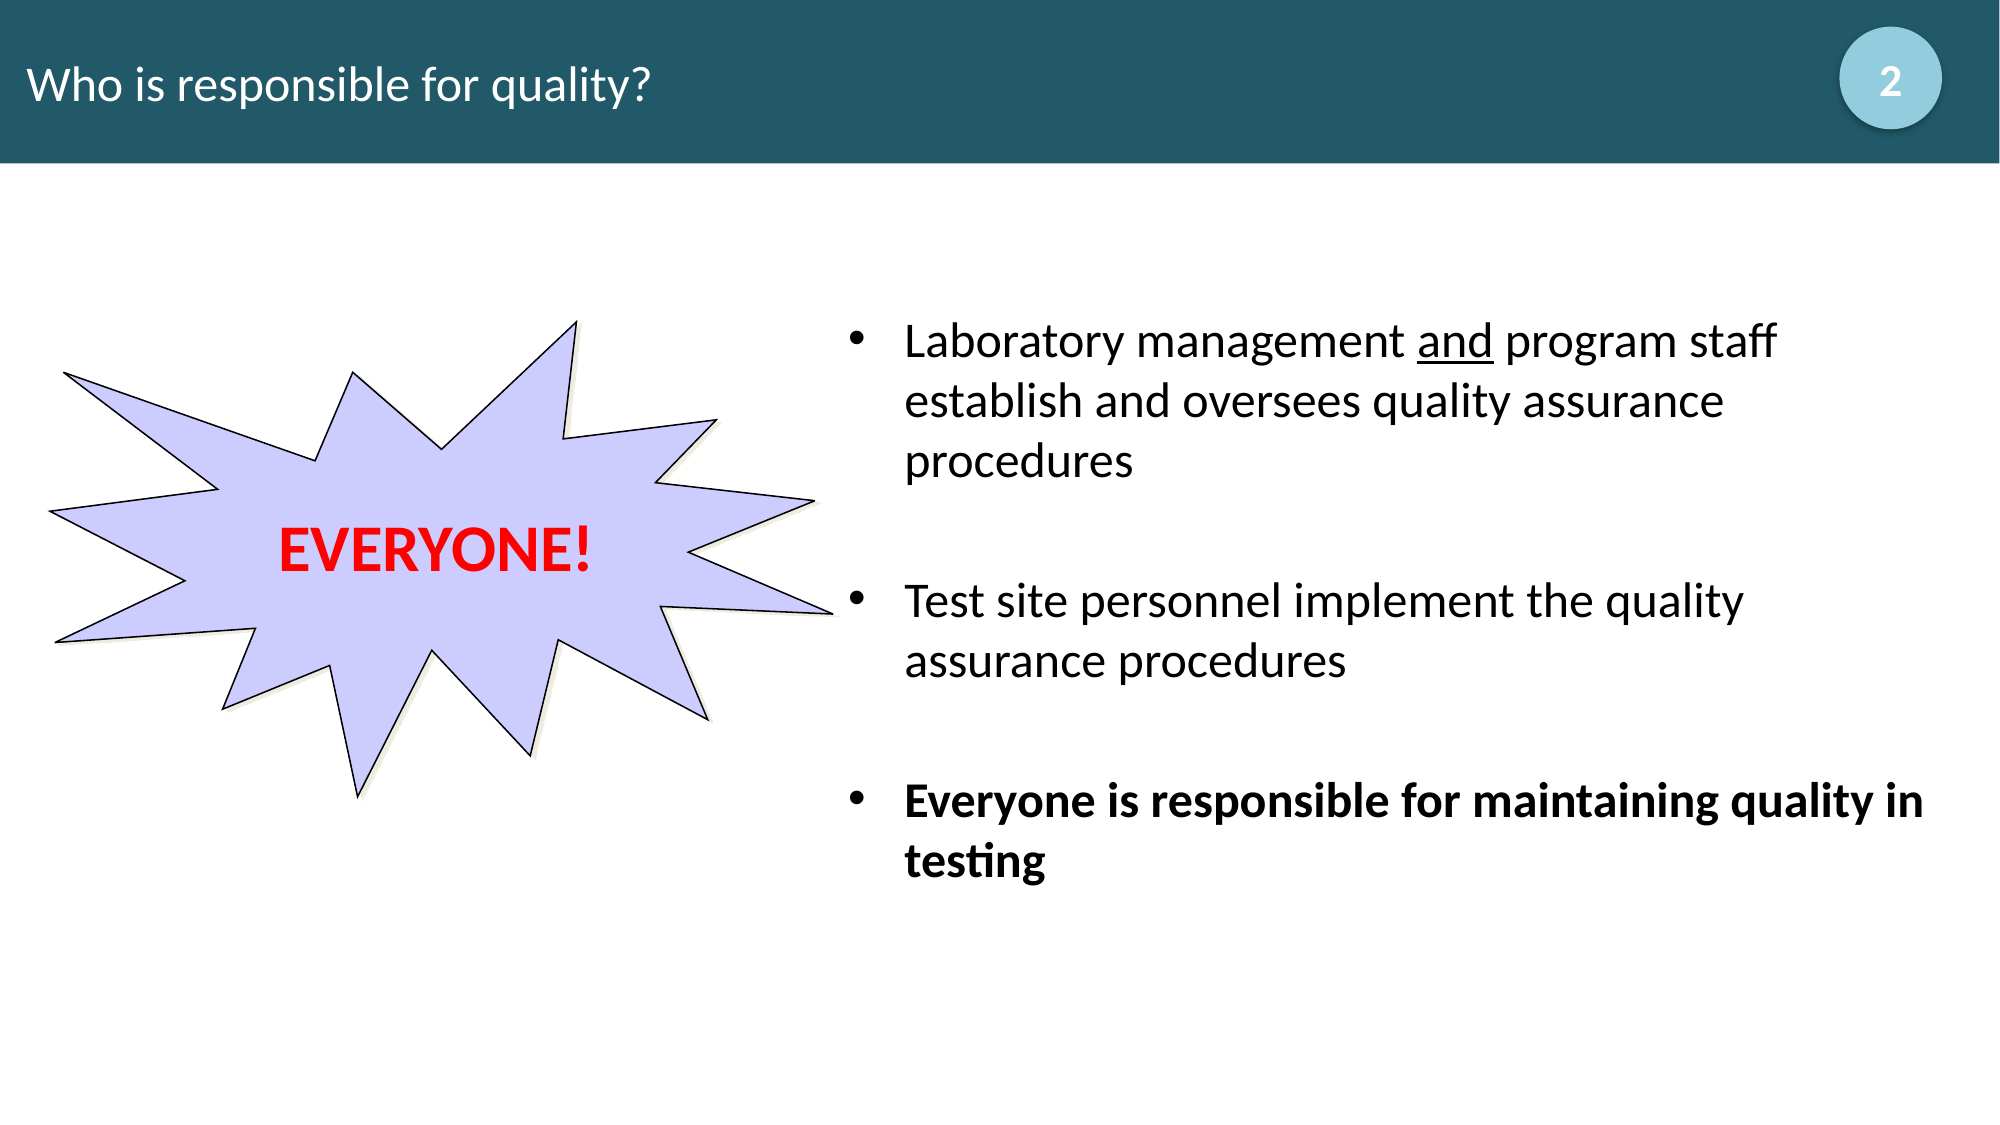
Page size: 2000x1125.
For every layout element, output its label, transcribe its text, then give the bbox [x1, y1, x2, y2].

text_box 2 [1839, 26, 1943, 130]
list Laboratory management and program staff establish and oversees quality assurance procedures Test site personnel implement the quality assurance procedures Everyone is responsible for maintaining quality in testing [832, 299, 1950, 951]
text_box EVERYONE! [49, 321, 834, 797]
title Who is responsible for quality? [0, 0, 2000, 164]
